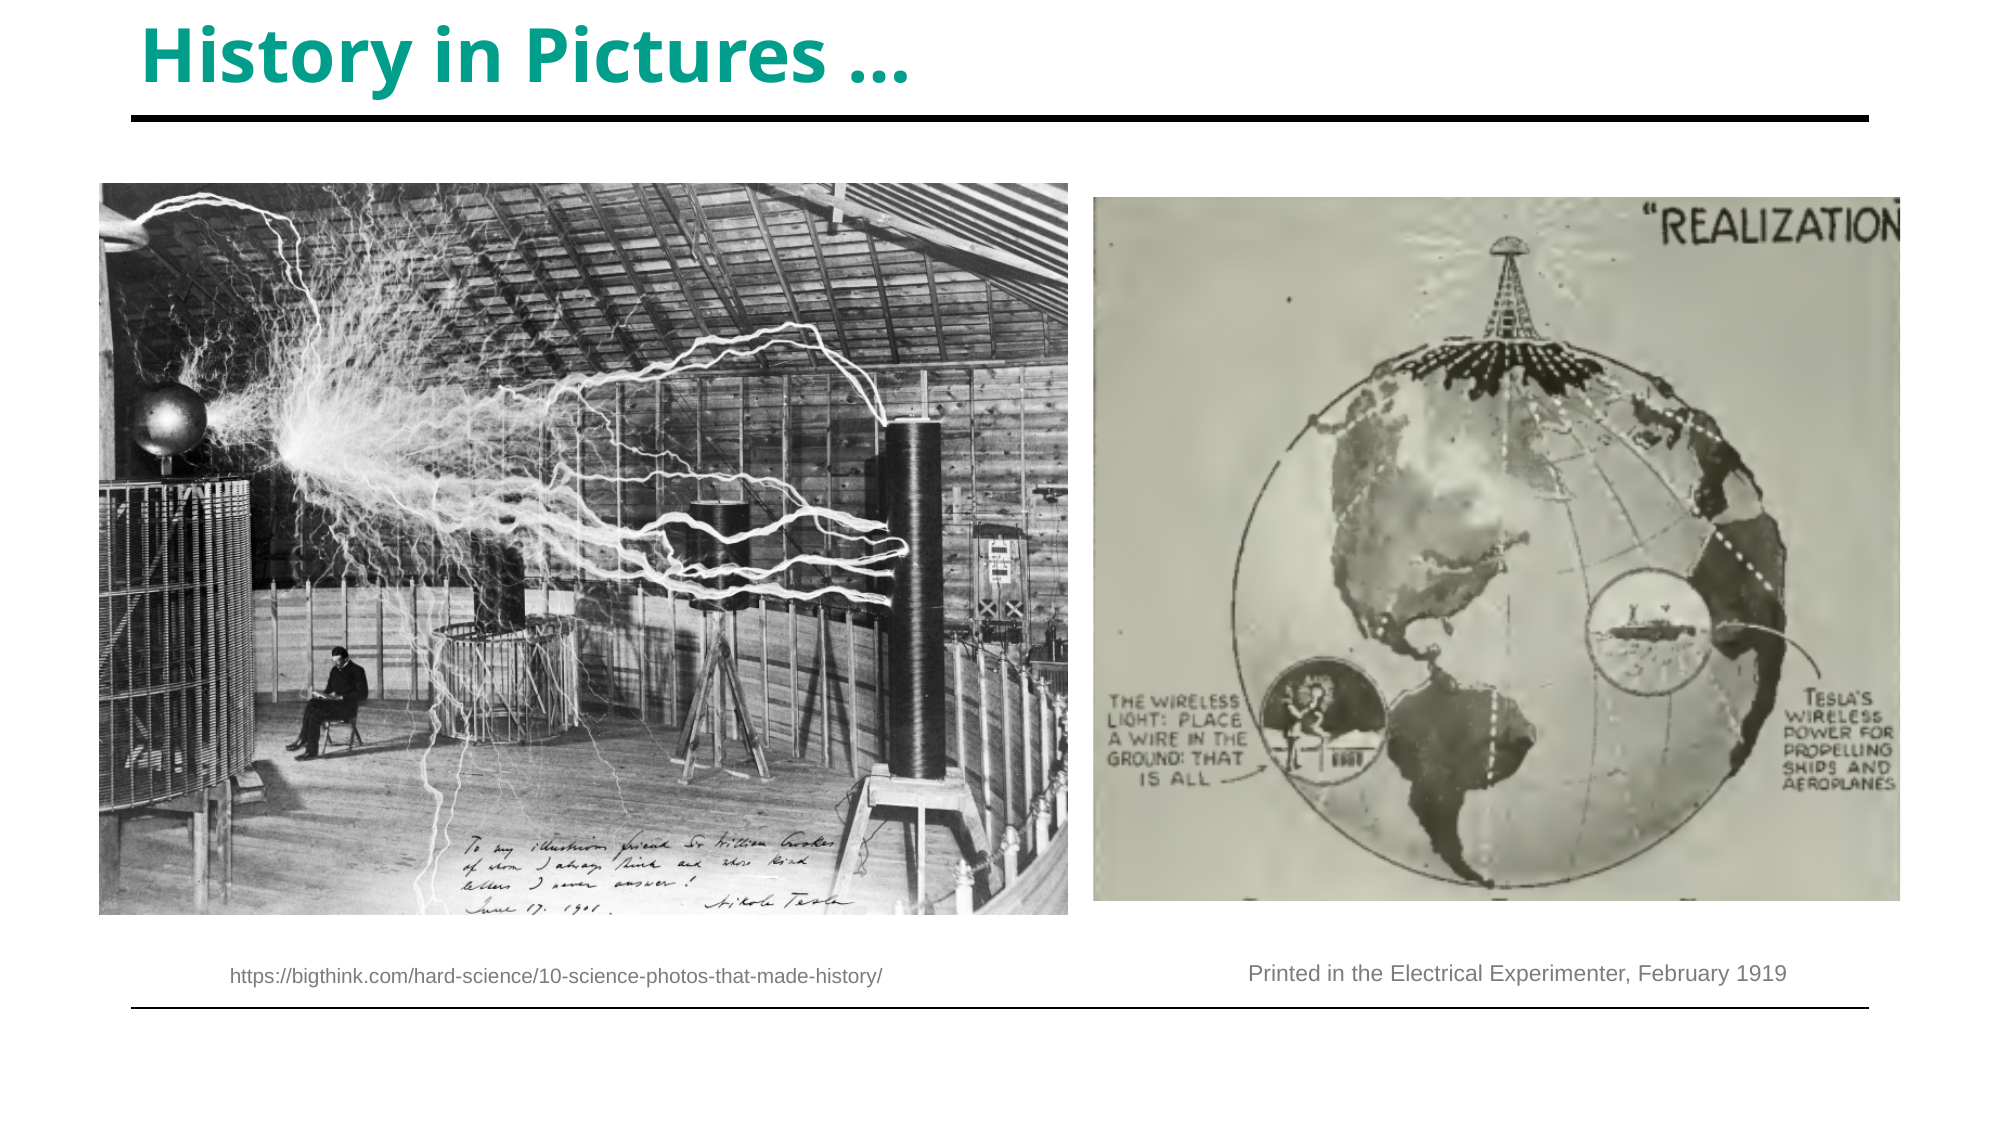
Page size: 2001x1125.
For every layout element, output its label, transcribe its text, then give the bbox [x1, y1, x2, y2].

text_box Printed in the Electrical Experimenter, February 1919 [1233, 861, 2000, 994]
picture [1093, 197, 1901, 901]
text_box History in Pictures … [124, 0, 1027, 105]
text_box https://bigthink.com/hard-science/10-science-photos-that-made-history/ [215, 955, 1575, 996]
picture [99, 183, 1068, 915]
